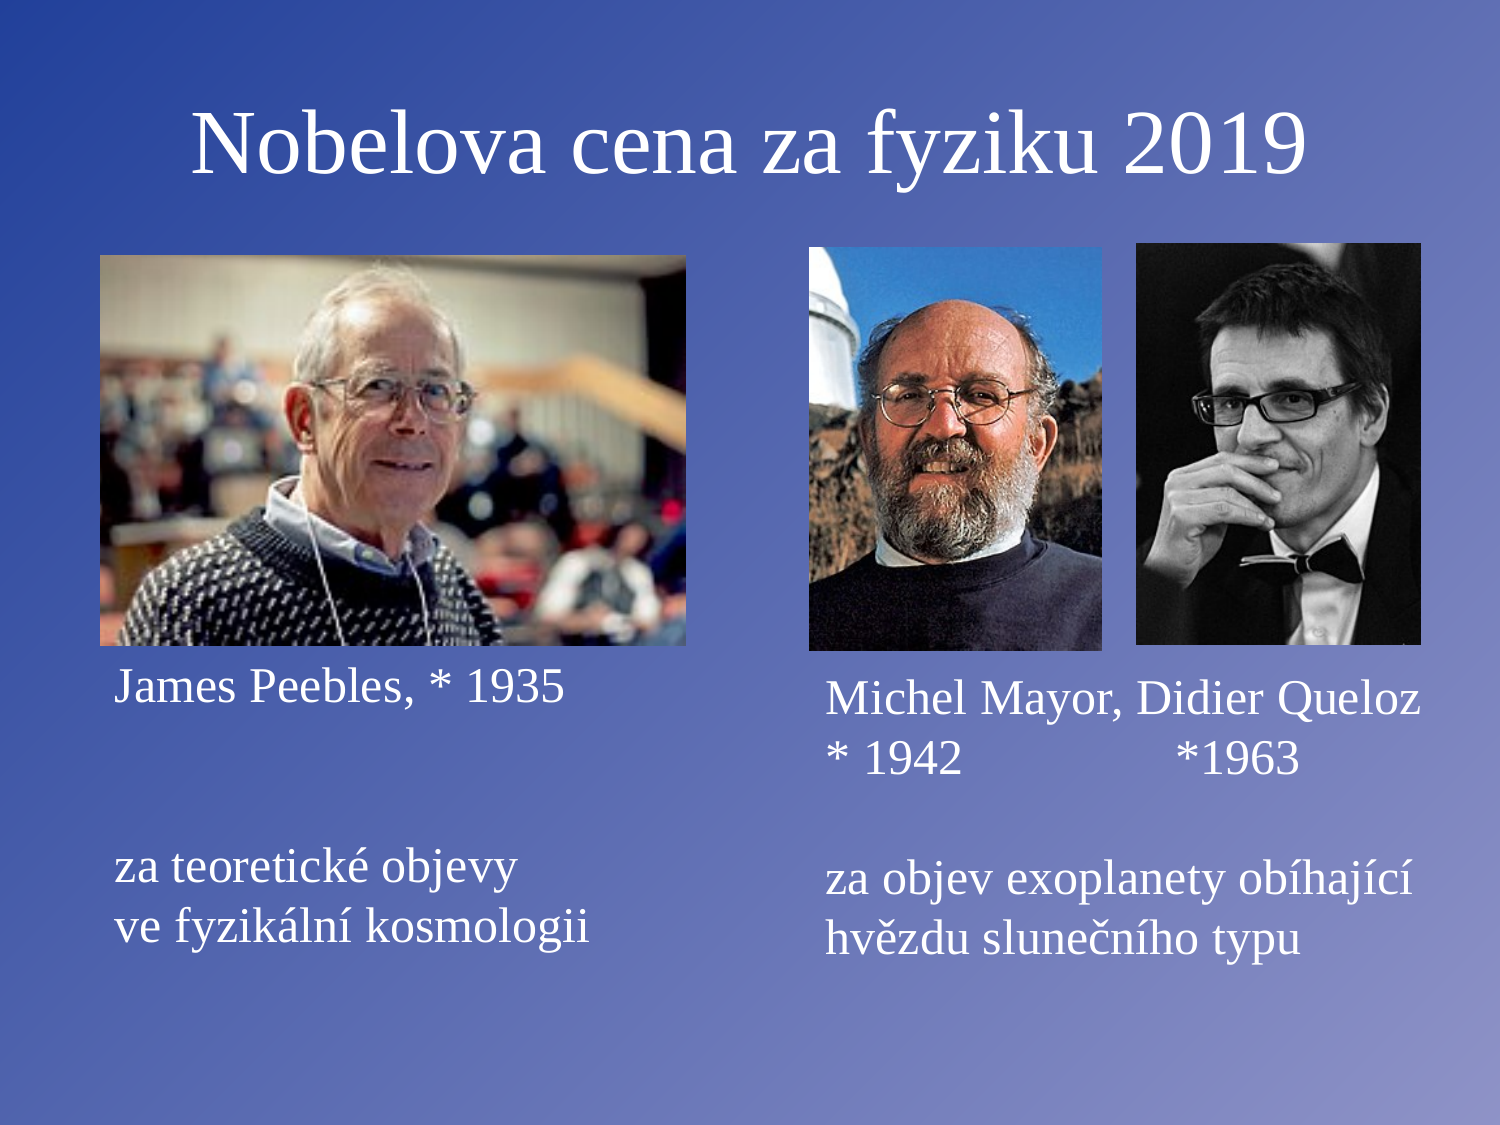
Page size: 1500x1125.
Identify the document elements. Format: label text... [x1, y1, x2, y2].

picture [808, 247, 1102, 652]
text_box James Peebles, * 1935 za teoretické objevy ve fyzikální kosmologii [100, 645, 691, 961]
text_box Nobelova cena za fyziku 2019 [112, 42, 1388, 231]
picture [1136, 243, 1421, 646]
text_box Michel Mayor, Didier Queloz * 1942 *1963 za objev exoplanety obíhající hvězdu slunečního typu [811, 656, 1442, 973]
picture [99, 255, 686, 646]
